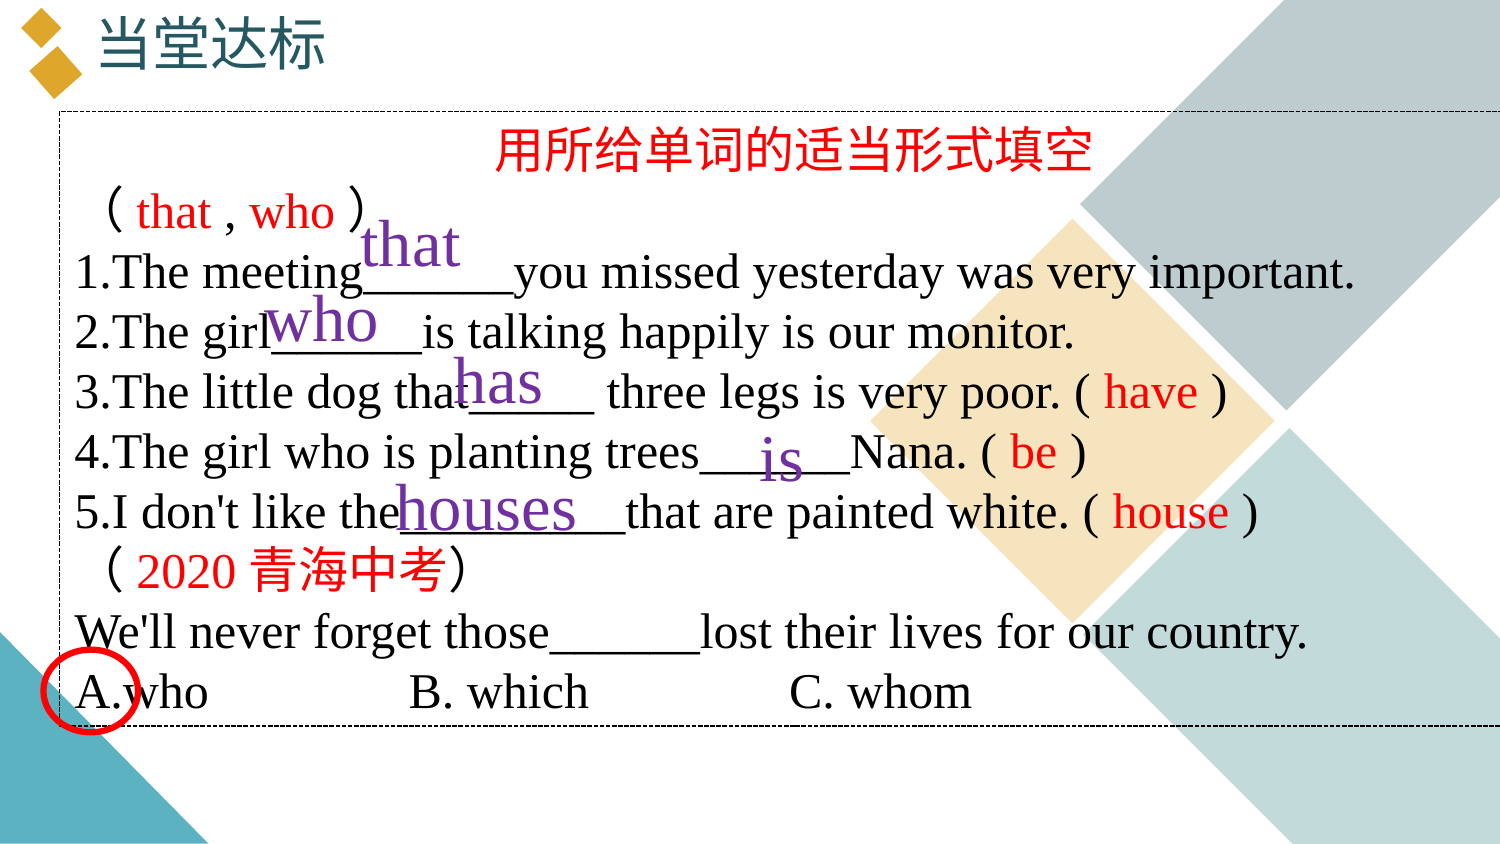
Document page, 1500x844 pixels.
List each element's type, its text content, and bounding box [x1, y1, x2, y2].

text_box is [745, 407, 820, 503]
text_box [42, 648, 140, 734]
text_box houses [380, 456, 593, 551]
text_box that [345, 192, 476, 288]
text_box who [249, 266, 395, 362]
text_box has [439, 329, 610, 425]
text_box 用所给单词的适当形式填空 （that , who） 1.The meeting______you missed yesterday was very important. 2.The girl______is talking happily is our monitor. 3.The little dog that_____ three legs is very poor. ( have ) 4.The girl who is planting trees______Nana. ( be ) 5.I don't like the_________that are painted white. ( house ) （2020青海中考） We'll never forget those______lost their lives for our country. A.who B. which C. whom [59, 111, 1500, 727]
text_box 当堂达标 [79, 0, 384, 85]
